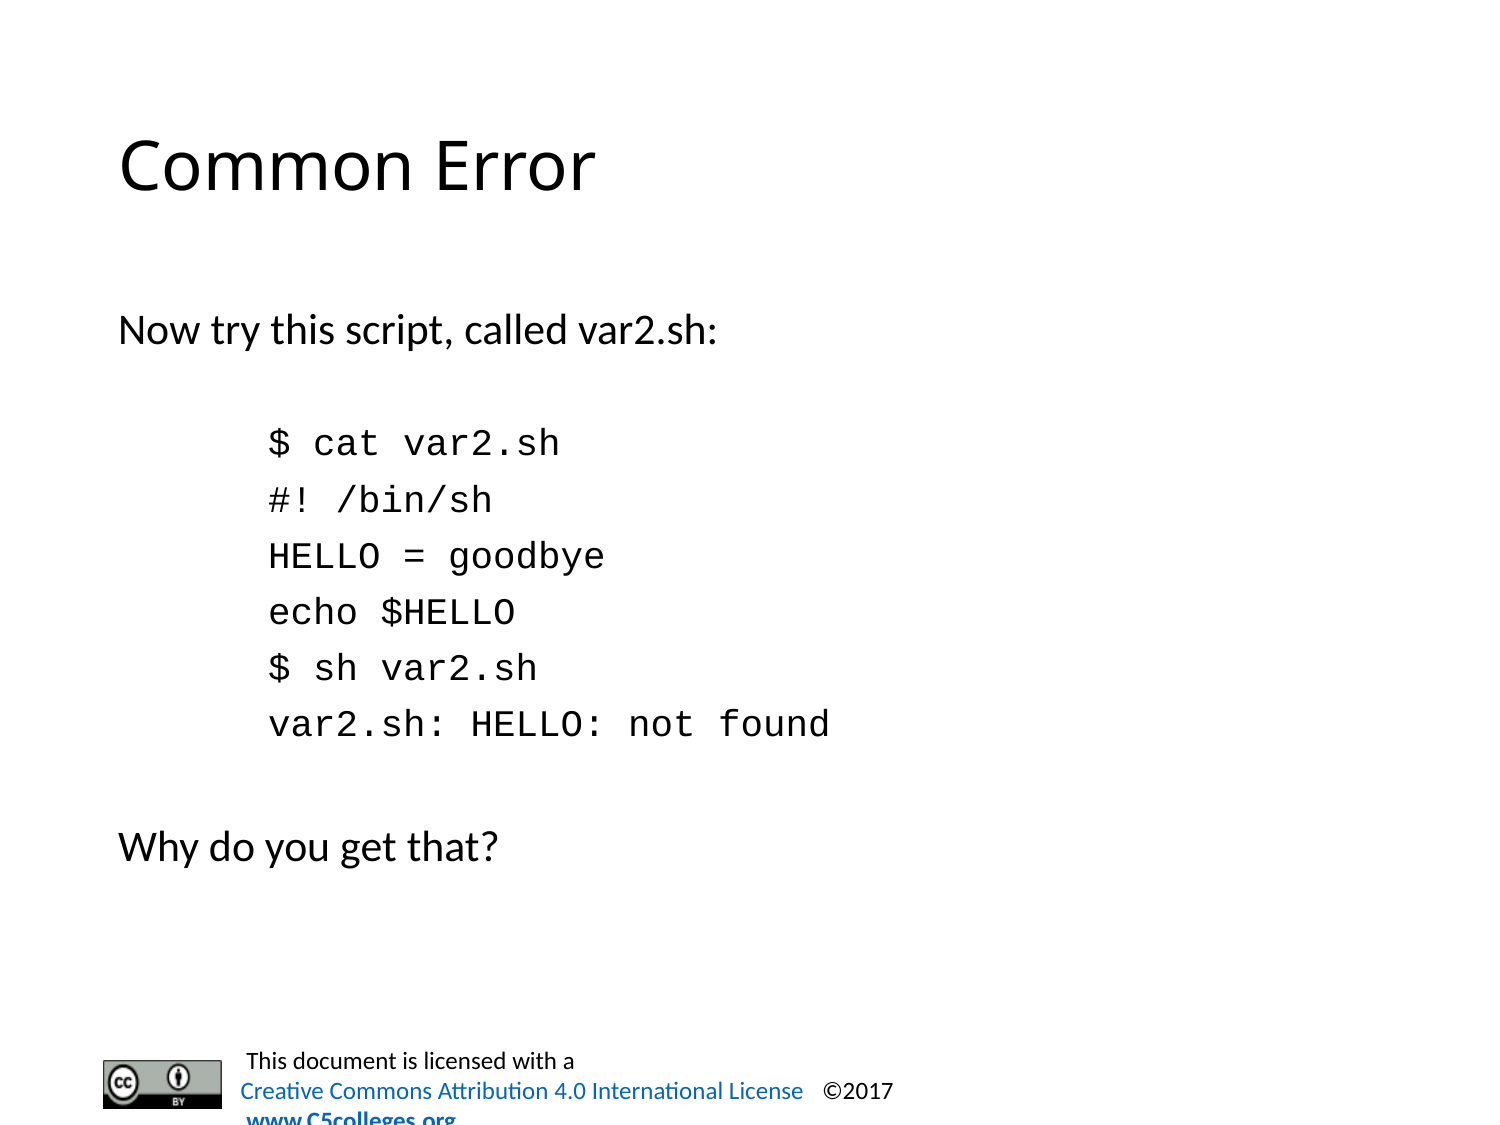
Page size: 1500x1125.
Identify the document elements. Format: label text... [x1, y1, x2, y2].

title Common Error [103, 59, 1397, 278]
list Now try this script, called var2.sh: $ cat var2.sh #! /bin/sh HELLO = goodbye echo $HELLO $ sh var2.sh var2.sh: HELLO: not found Why do you get that? [103, 299, 1397, 1014]
picture [103, 1060, 222, 1109]
